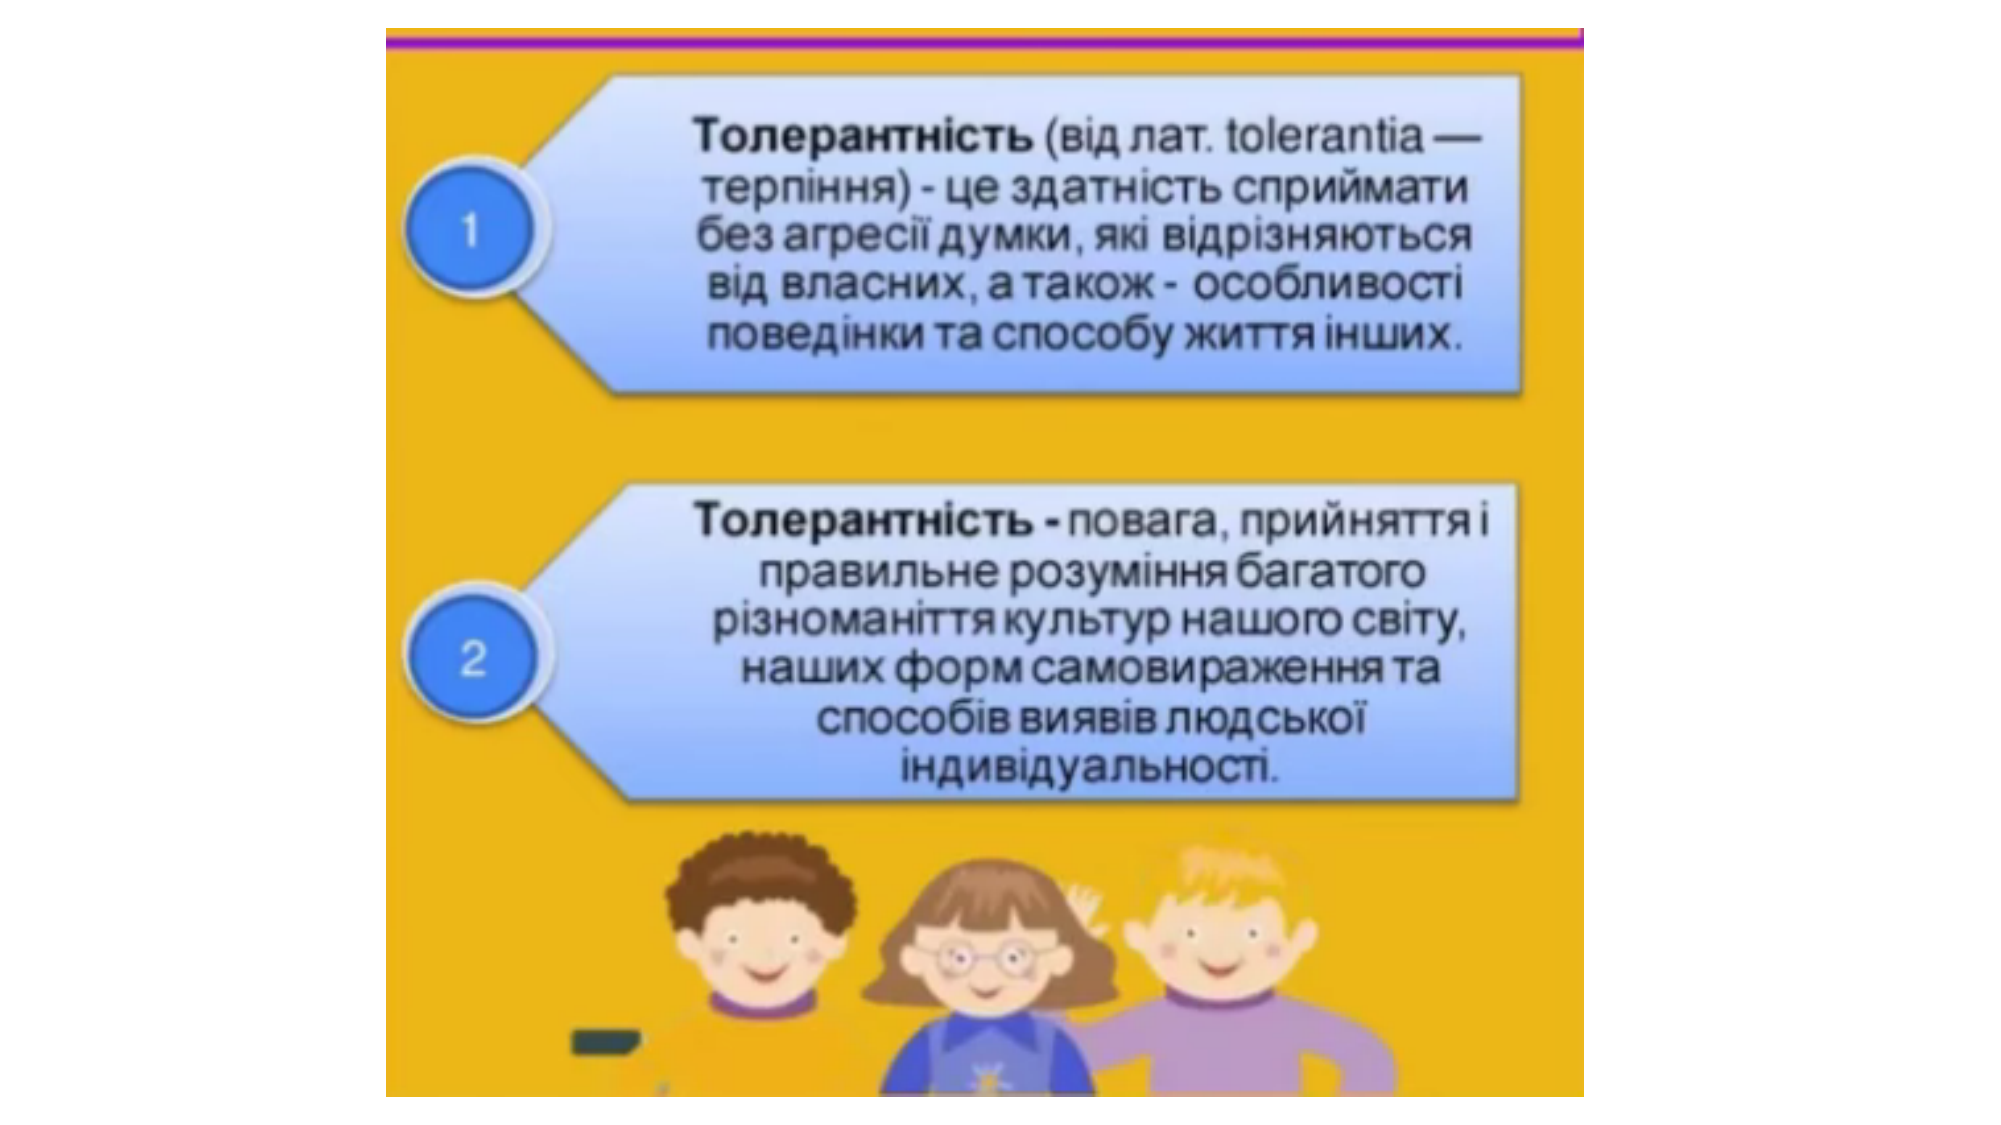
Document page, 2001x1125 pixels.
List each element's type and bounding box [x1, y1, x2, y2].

list [386, 28, 1584, 1097]
